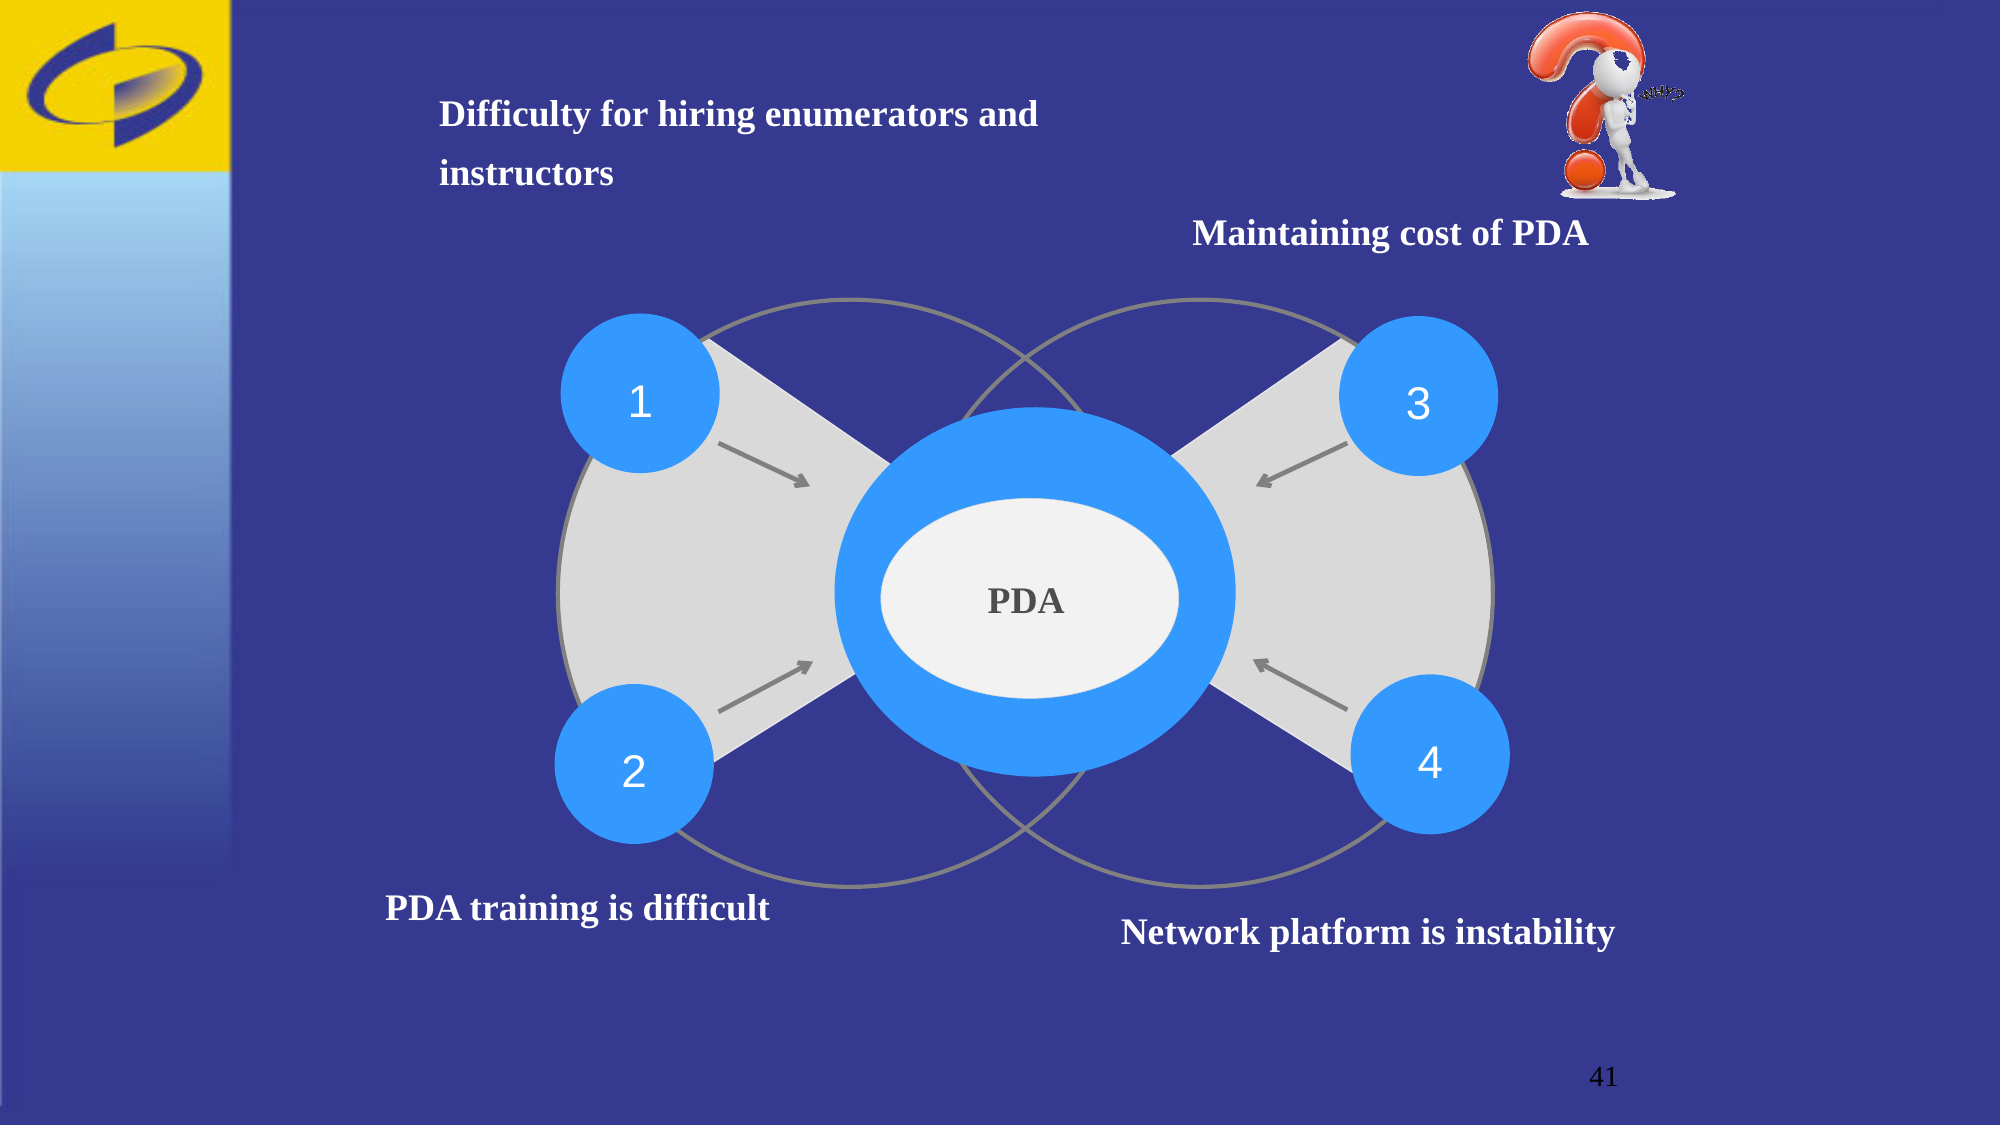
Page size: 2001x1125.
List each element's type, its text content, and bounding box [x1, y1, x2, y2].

text_box Maintaining cost of PDA [1177, 187, 1875, 261]
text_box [834, 407, 1236, 777]
text_box [557, 299, 1025, 862]
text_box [1252, 659, 1348, 710]
picture [0, 0, 2000, 1125]
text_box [1255, 443, 1348, 487]
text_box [718, 443, 811, 487]
text_box [972, 299, 1493, 863]
text_box Difficulty for hiring enumerators and instructors [424, 68, 1070, 200]
text_box Network platform is instability [1106, 886, 1731, 960]
text_box 1 [560, 313, 720, 474]
text_box 2 [554, 683, 714, 844]
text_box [718, 661, 814, 712]
slide_number 41 [1321, 1050, 1634, 1125]
text_box 3 [1339, 316, 1499, 477]
text_box PDA training is difficult [370, 862, 1318, 936]
text_box 4 [1350, 674, 1510, 835]
